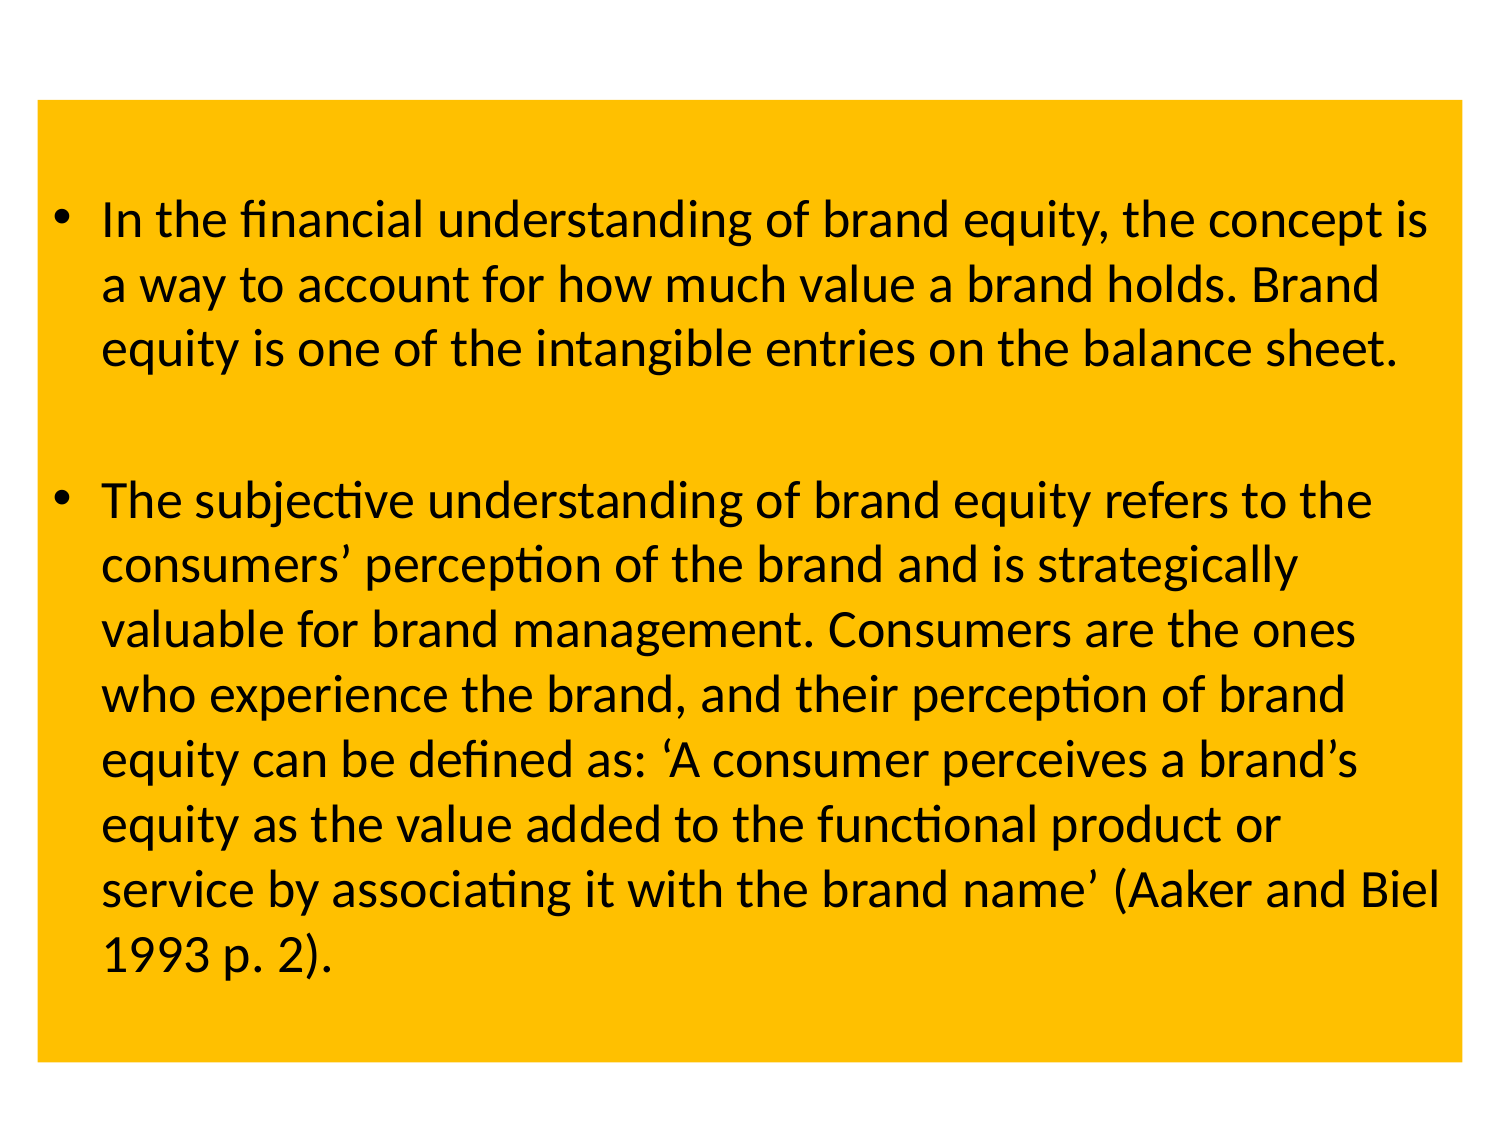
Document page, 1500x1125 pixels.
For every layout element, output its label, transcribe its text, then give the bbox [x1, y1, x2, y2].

list In the financial understanding of brand equity, the concept is a way to account for how much value a brand holds. Brand equity is one of the intangible entries on the balance sheet. The subjective understanding of brand equity refers to the consumers’ perception of the brand and is strategically valuable for brand management. Consumers are the ones who experience the brand, and their perception of brand equity can be defined as: ‘A consumer perceives a brand’s equity as the value added to the functional product or service by associating it with the brand name’ (Aaker and Biel 1993 p. 2). [37, 99, 1463, 1063]
